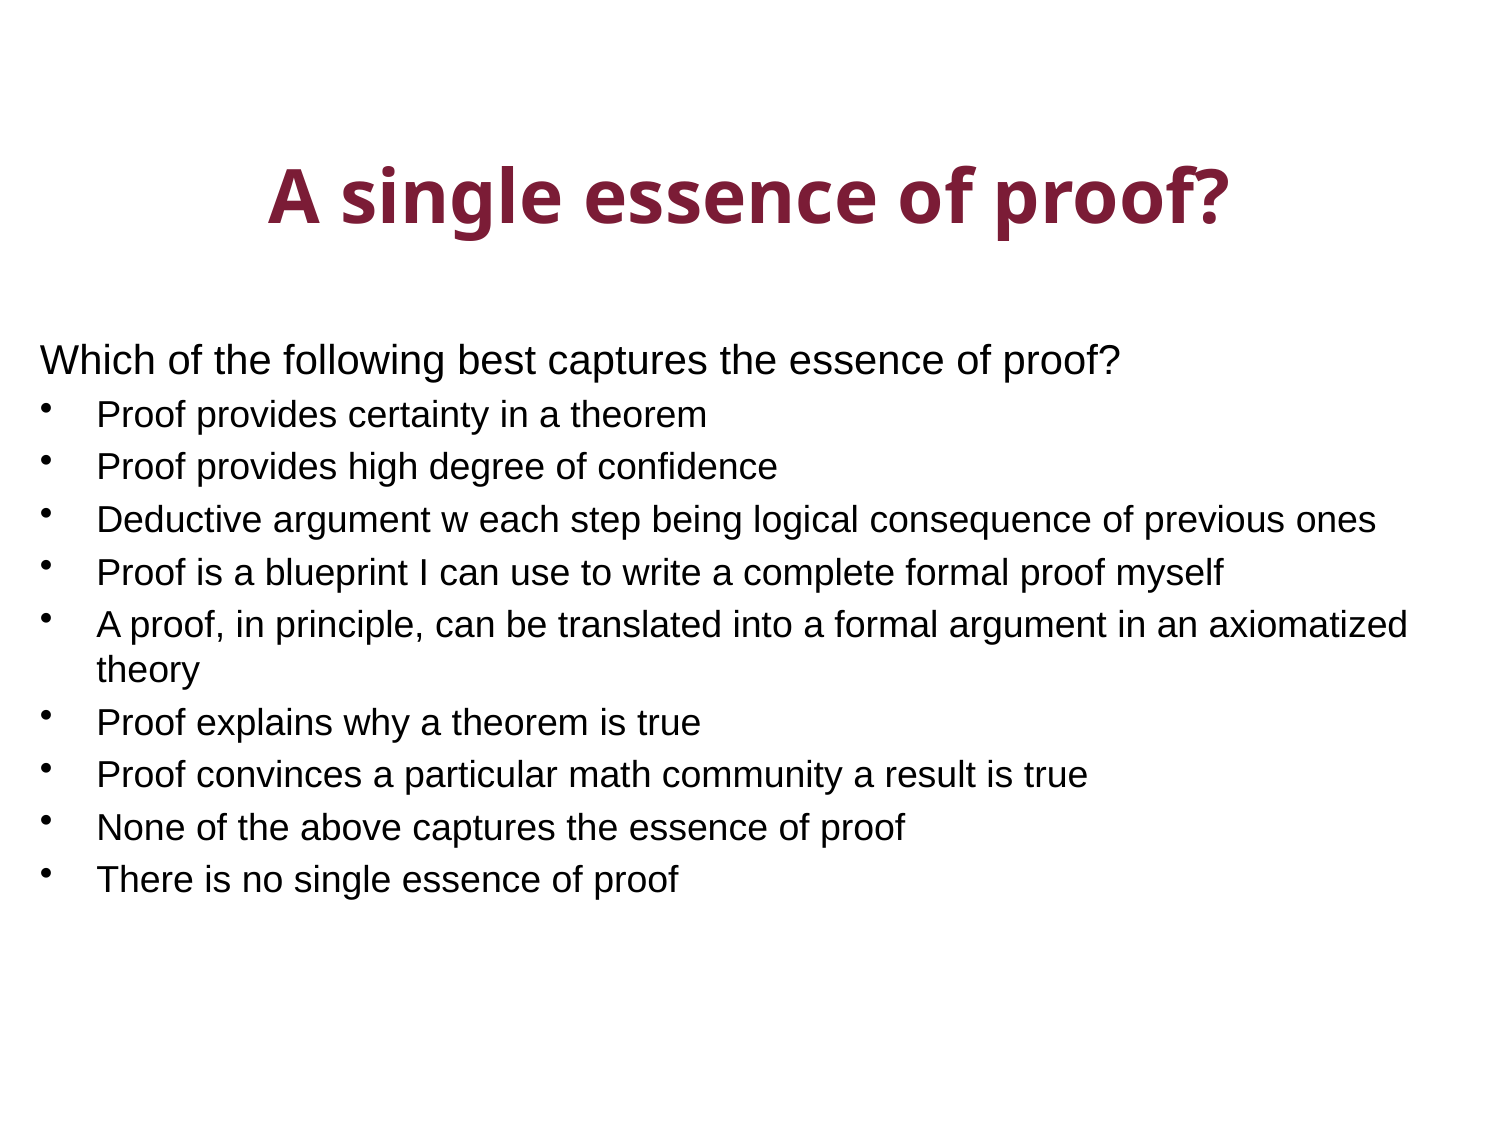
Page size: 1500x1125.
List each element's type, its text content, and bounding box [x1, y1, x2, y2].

list Which of the following best captures the essence of proof? Proof provides certainty in a theorem Proof provides high degree of confidence Deductive argument w each step being logical consequence of previous ones Proof is a blueprint I can use to write a complete formal proof myself A proof, in principle, can be translated into a formal argument in an axiomatized theory Proof explains why a theorem is true Proof convinces a particular math community a result is true None of the above captures the essence of proof There is no single essence of proof [24, 324, 1475, 1000]
title A single essence of proof? [112, 99, 1388, 288]
